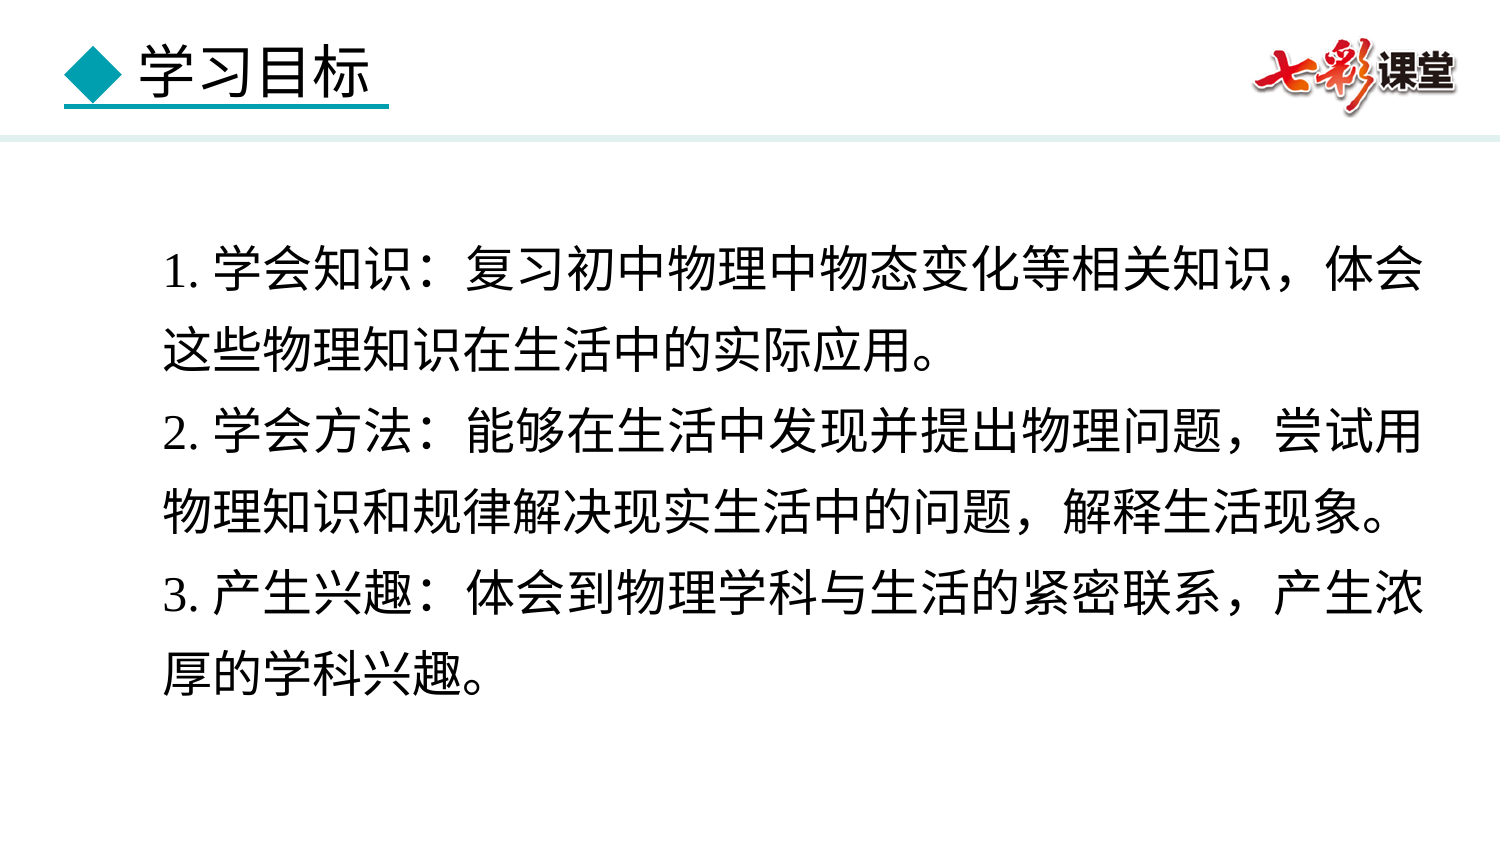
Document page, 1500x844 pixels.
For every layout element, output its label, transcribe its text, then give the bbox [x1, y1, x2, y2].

text_box 1.学会知识：复习初中物理中物态变化等相关知识，体会这些物理知识在生活中的实际应用。 2.学会方法：能够在生活中发现并提出物理问题，尝试用物理知识和规律解决现实生活中的问题，解释生活现象。 3.产生兴趣：体会到物理学科与生活的紧密联系，产生浓厚的学科兴趣。 [147, 209, 1441, 710]
picture [1249, 32, 1461, 118]
